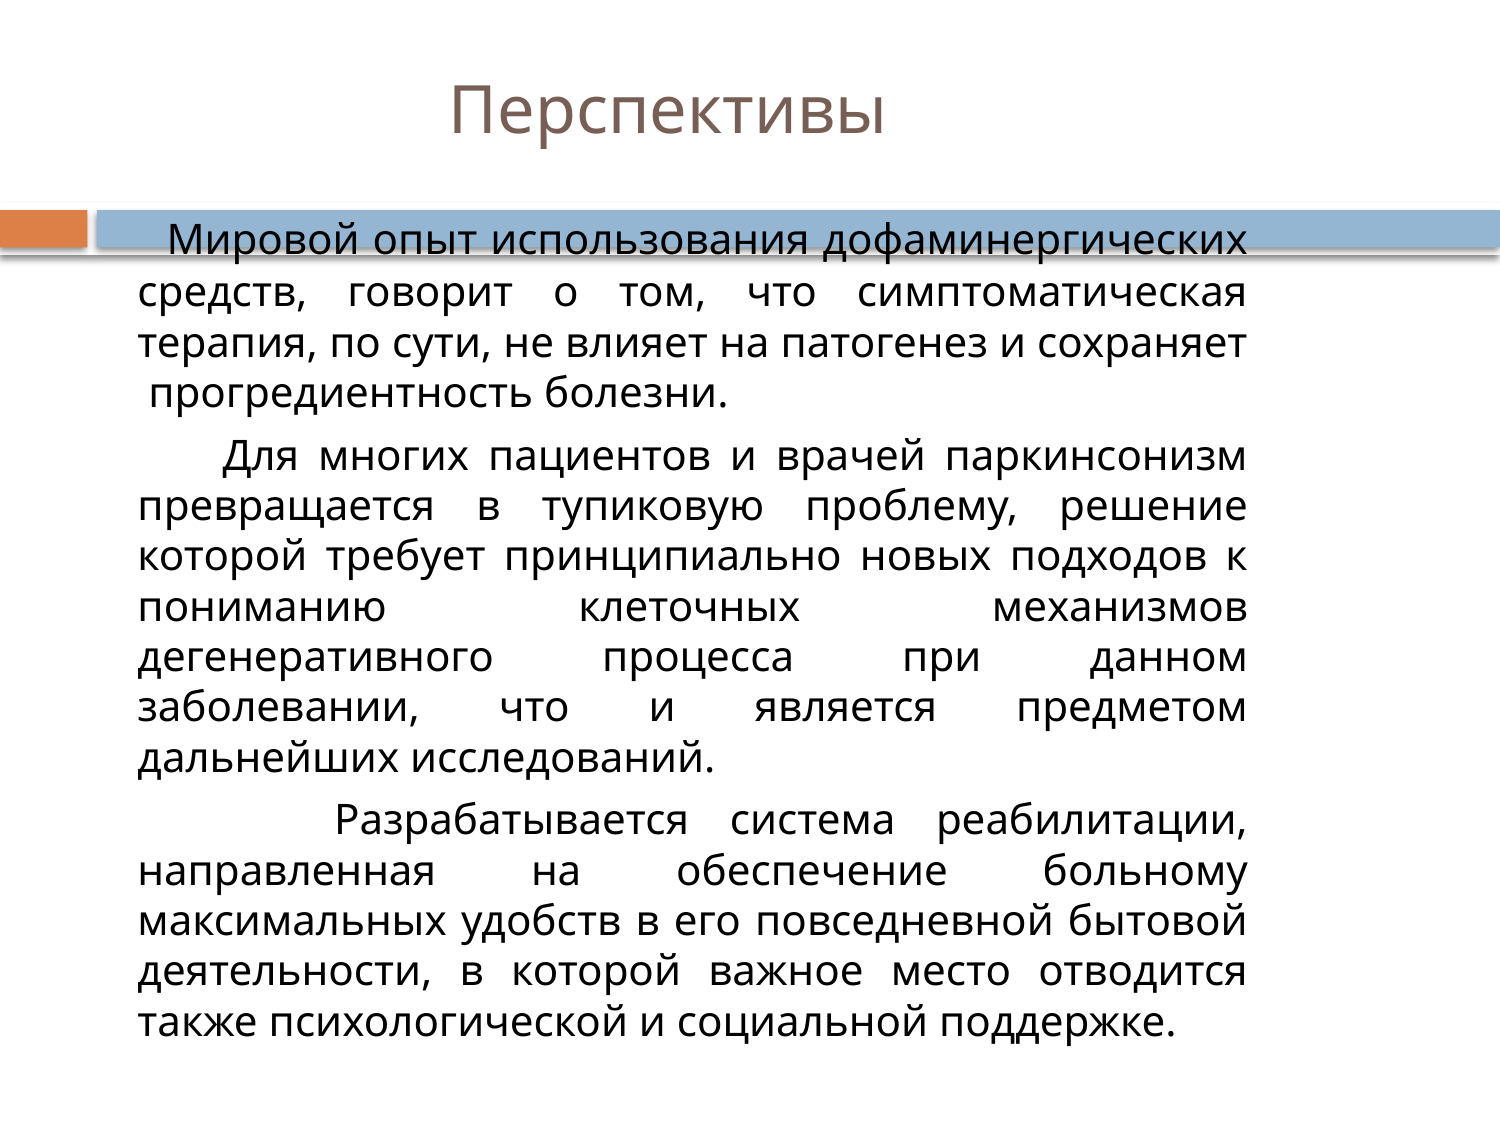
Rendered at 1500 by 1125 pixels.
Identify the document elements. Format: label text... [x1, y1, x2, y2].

title Перспективы [75, 52, 1263, 161]
list Мировой опыт использования дофаминергических средств, говорит о том, что симптоматическая терапия, по сути, не влияет на патогенез и сохраняет прогредиентность болезни. Для многих пациентов и врачей паркинсонизм превращается в тупиковую проблему, решение которой требует принципиально новых подходов к пониманию клеточных механизмов дегенеративного процесса при данном заболевании, что и является предметом дальнейших исследований. Разрабатывается система реабилитации, направленная на обеспечение больному максимальных удобств в его повседневной бытовой деятельности, в которой важное место отводится также психологической и социальной поддержке. [75, 196, 1263, 1059]
